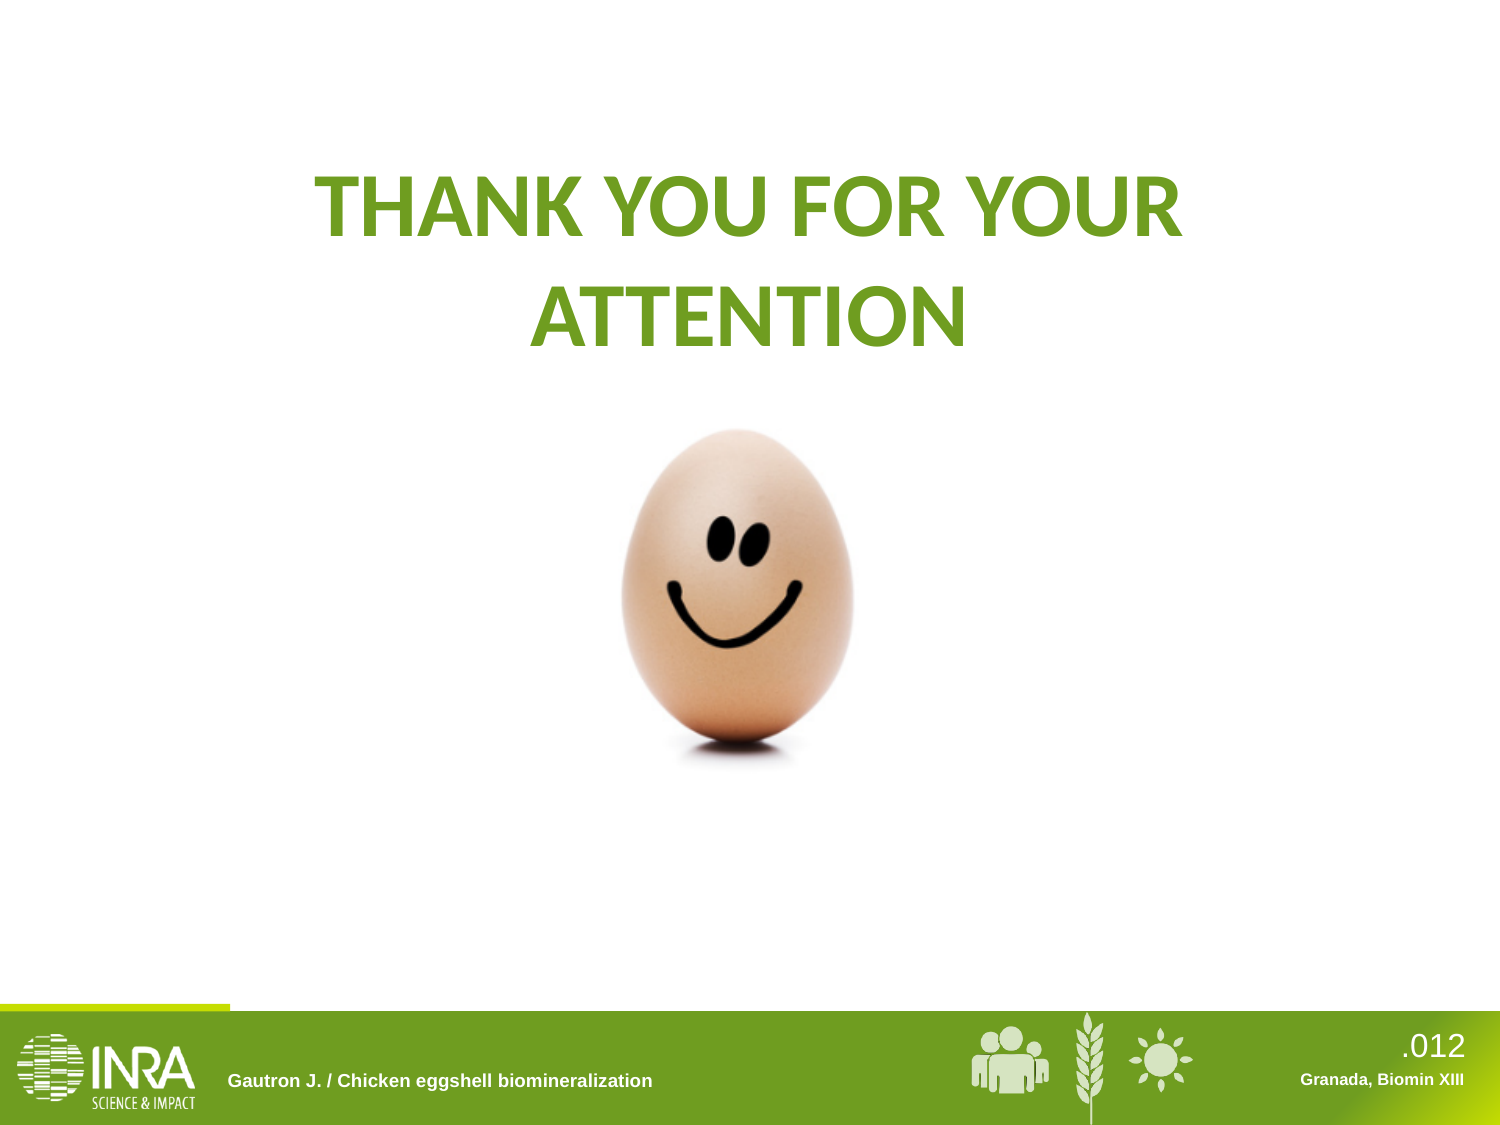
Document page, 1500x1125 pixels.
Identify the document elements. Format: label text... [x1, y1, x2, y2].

picture [17, 1034, 195, 1109]
picture [961, 1004, 1203, 1125]
text_box THANK YOU FOR YOUR ATTENTION [136, 137, 1364, 372]
picture [499, 374, 969, 844]
